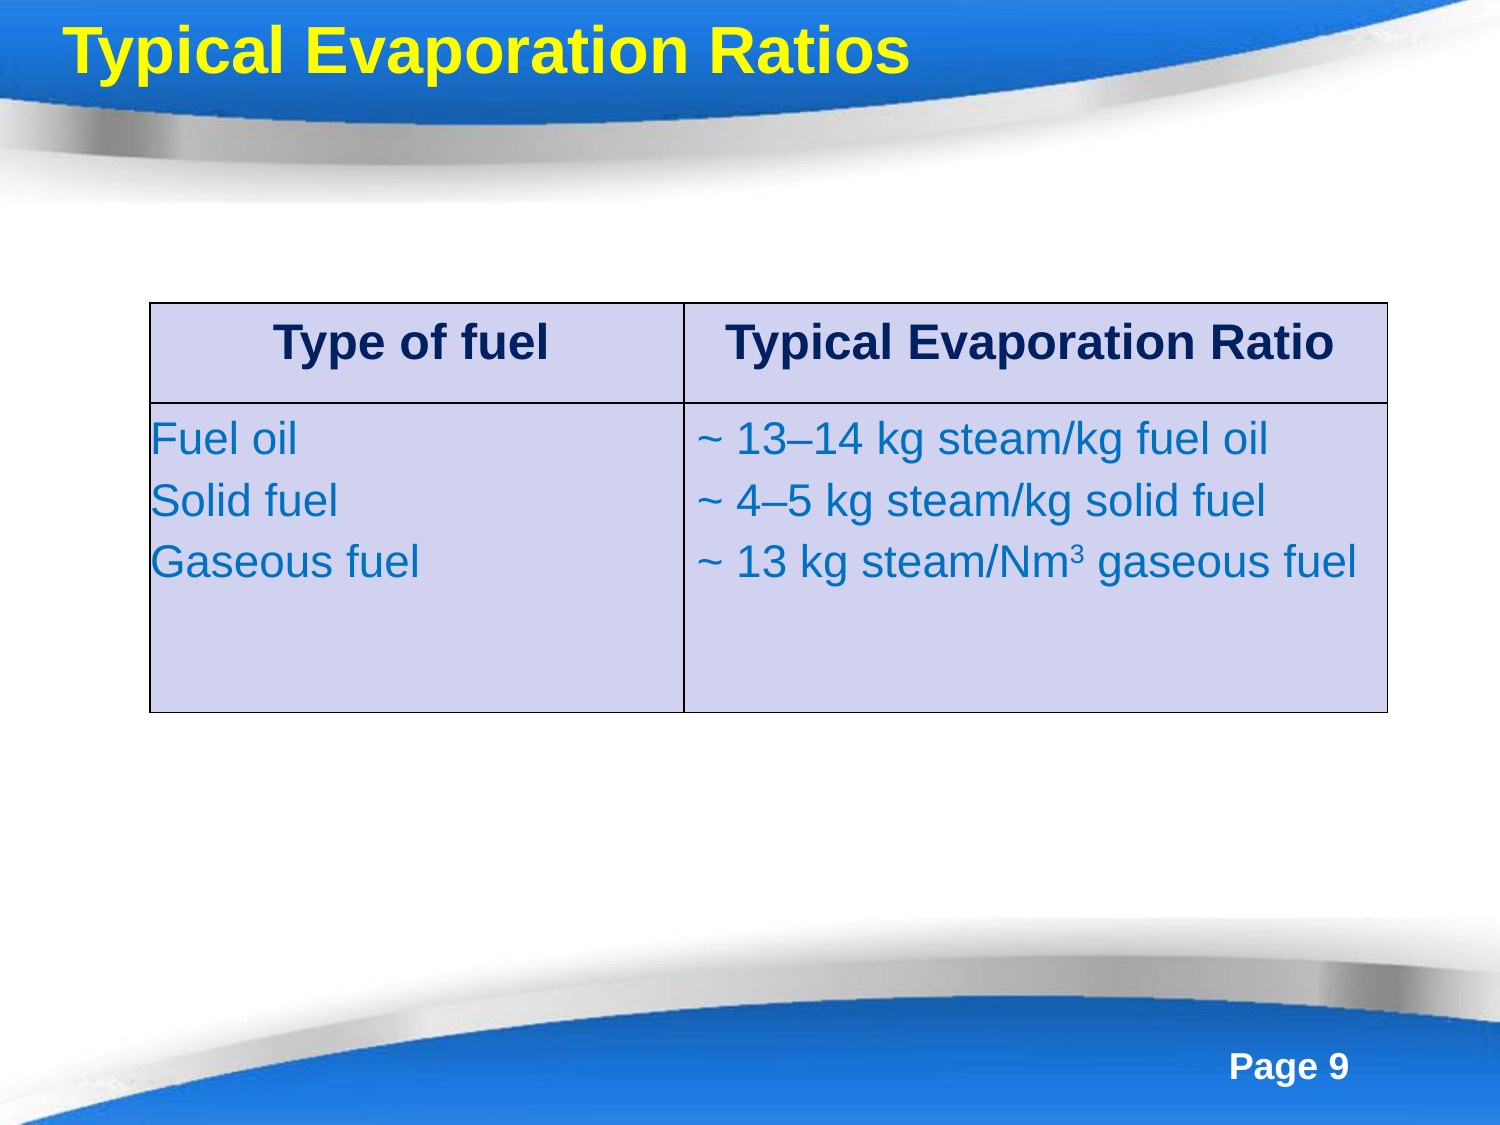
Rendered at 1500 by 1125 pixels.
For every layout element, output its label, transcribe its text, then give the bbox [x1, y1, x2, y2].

picture [0, 0, 1500, 1125]
table_cell ~ 13–14 kg steam/kg fuel oil ~ 4–5 kg steam/kg solid fuel ~ 13 kg steam/Nm3 gaseous fuel [685, 404, 1387, 712]
table_header Type of fuel [151, 304, 683, 402]
table_header Typical Evaporation Ratio [685, 304, 1387, 402]
table_cell Fuel oil Solid fuel Gaseous fuel [151, 404, 683, 712]
title Typical Evaporation Ratios [0, 0, 975, 125]
